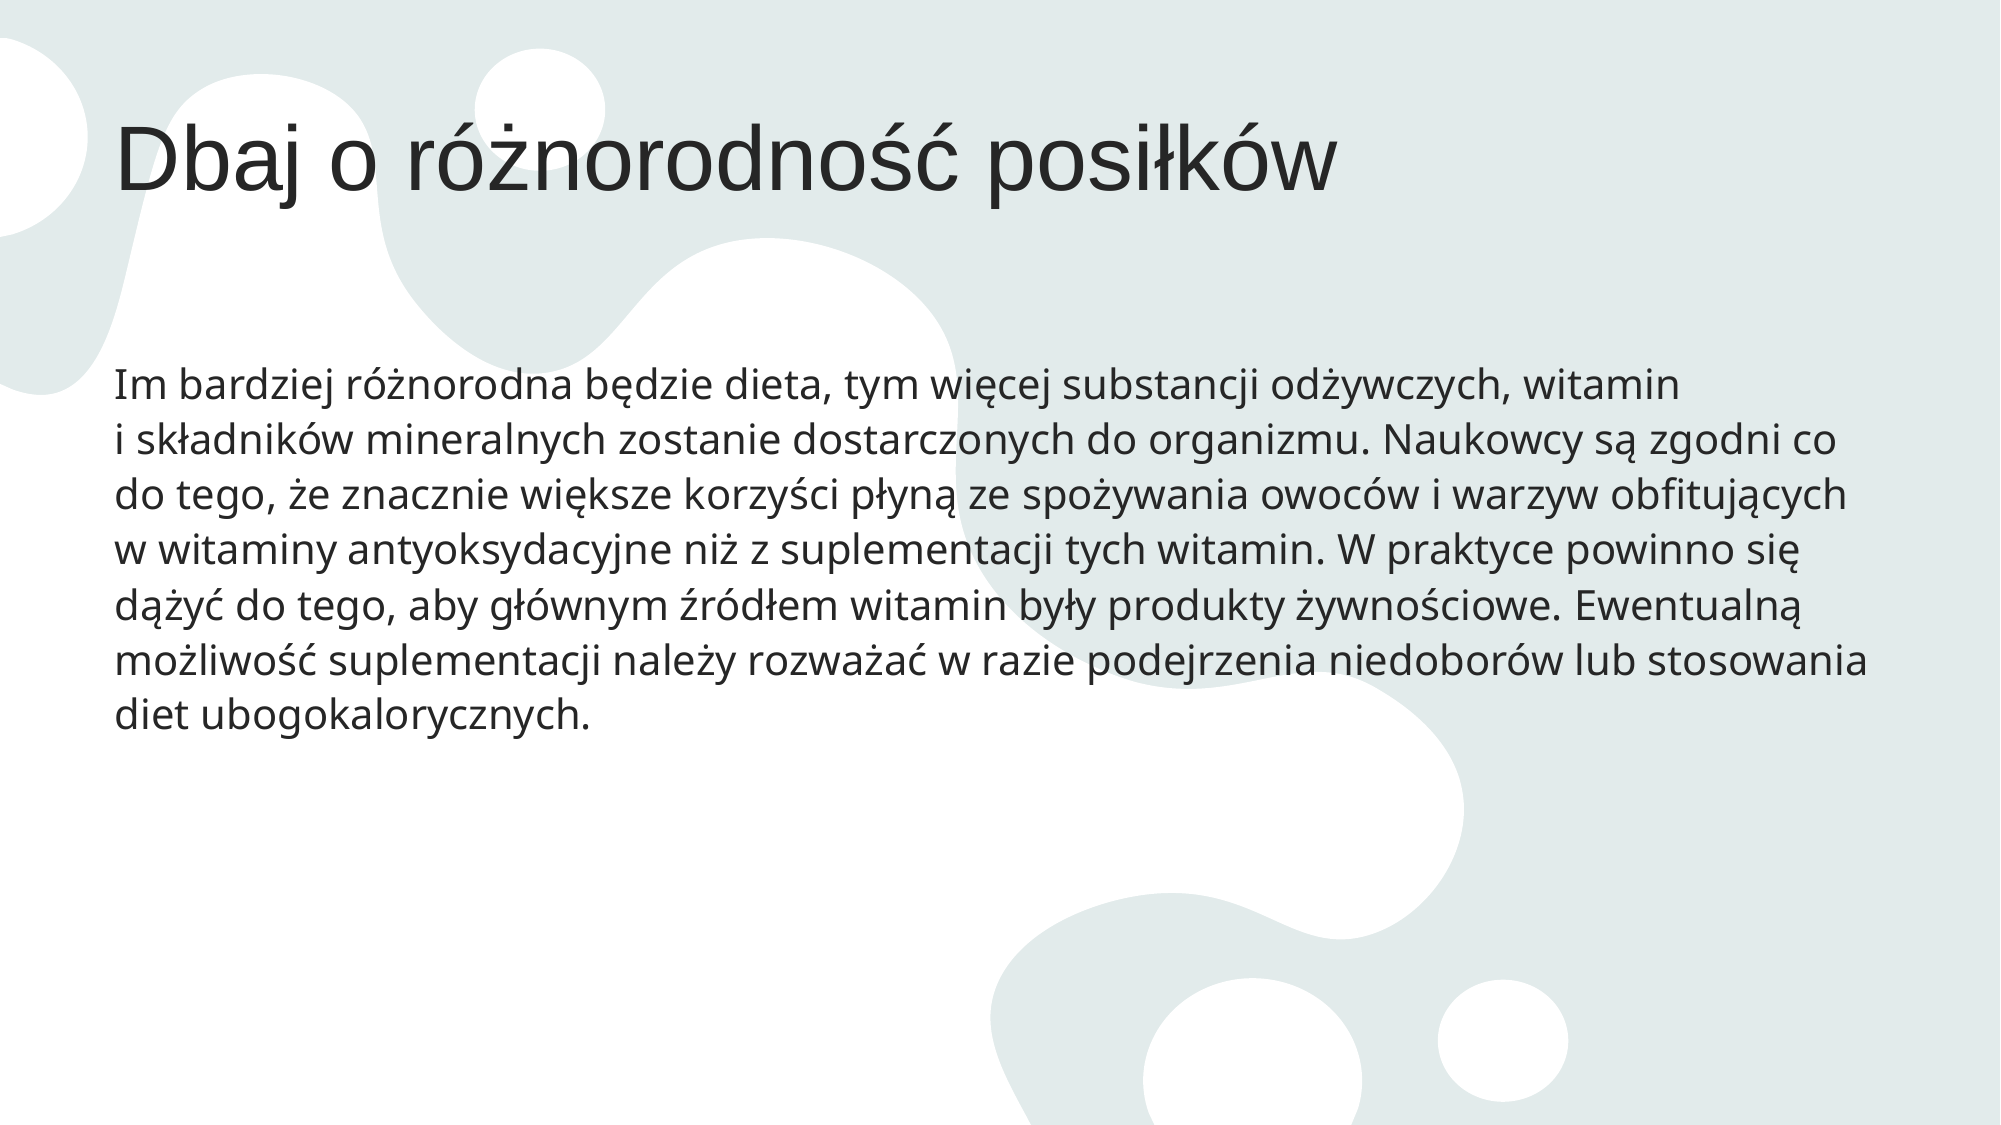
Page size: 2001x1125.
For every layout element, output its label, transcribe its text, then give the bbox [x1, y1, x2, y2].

title Dbaj o różnorodność posiłków [99, 91, 1900, 309]
list Im bardziej różnorodna będzie dieta, tym więcej substancji odżywczych, witamin i składników mineralnych zostanie dostarczonych do organizmu. Naukowcy są zgodni co do tego, że znacznie większe korzyści płyną ze spożywania owoców i warzyw obfitujących w witaminy antyoksydacyjne niż z suplementacji tych witamin. W praktyce powinno się dążyć do tego, aby głównym źródłem witamin były produkty żywnościowe. Ewentualną możliwość suplementacji należy rozważać w razie podejrzenia niedoborów lub stosowania diet ubogokalorycznych. [99, 345, 1900, 1008]
